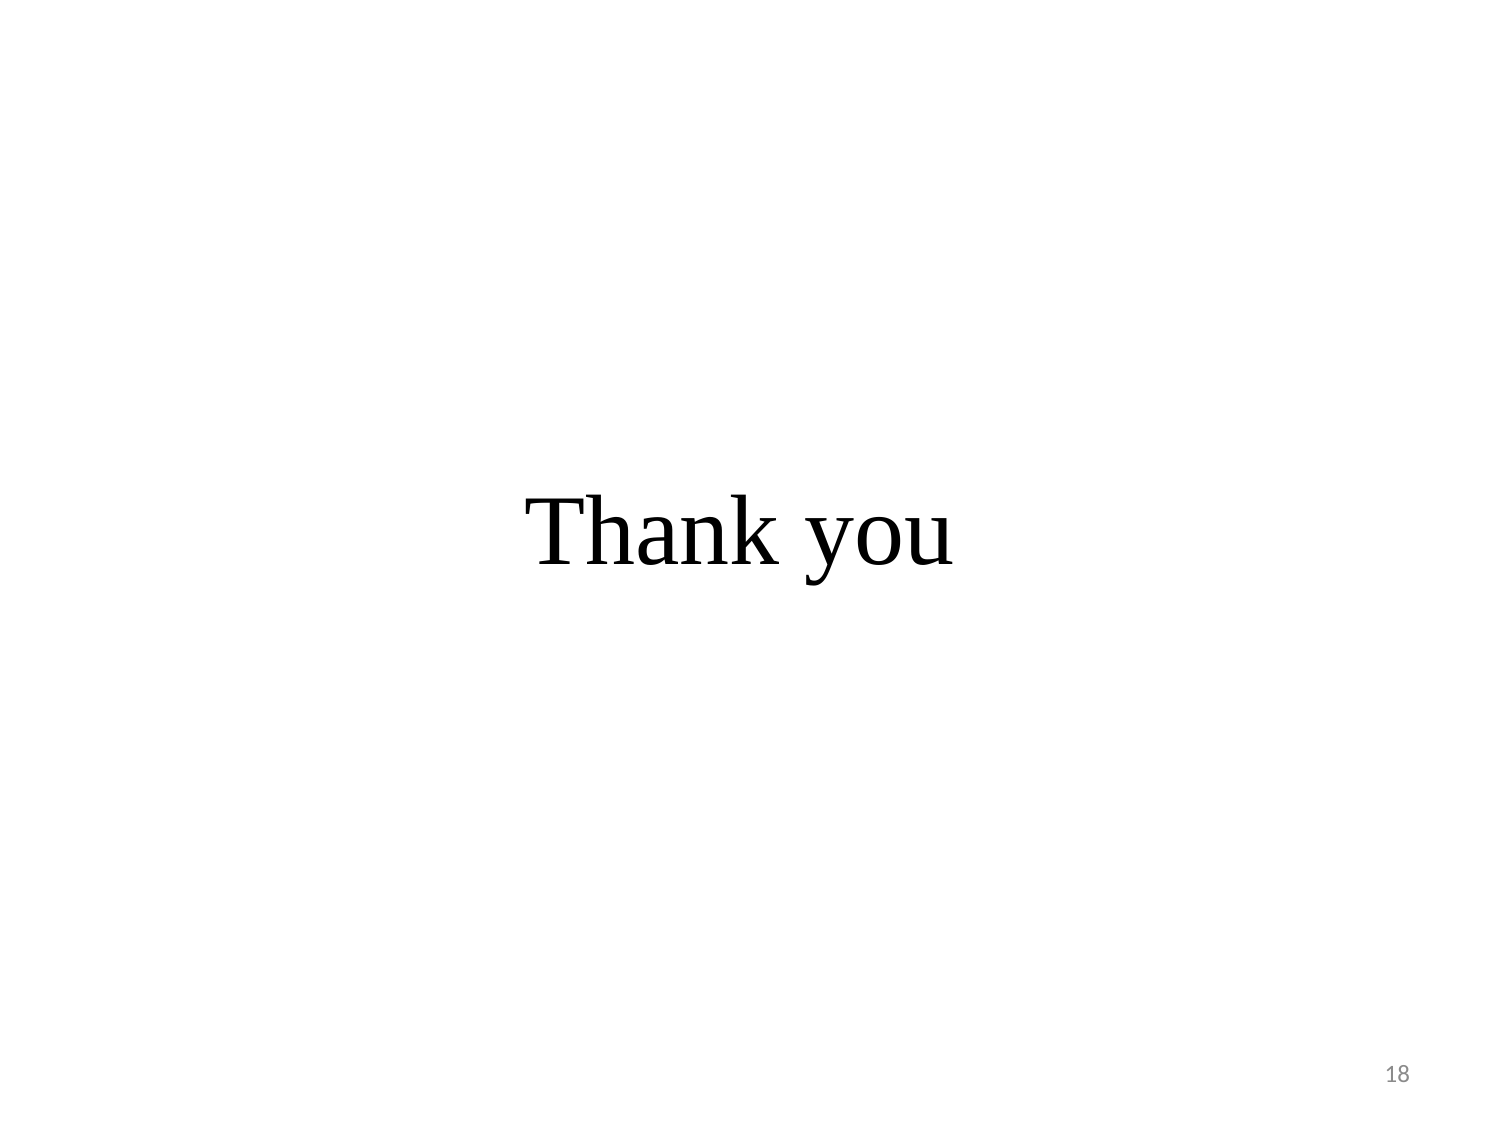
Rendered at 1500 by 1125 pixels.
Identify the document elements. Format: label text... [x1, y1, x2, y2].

slide_number 18 [1074, 1042, 1425, 1103]
text_box Thank you [510, 457, 971, 592]
